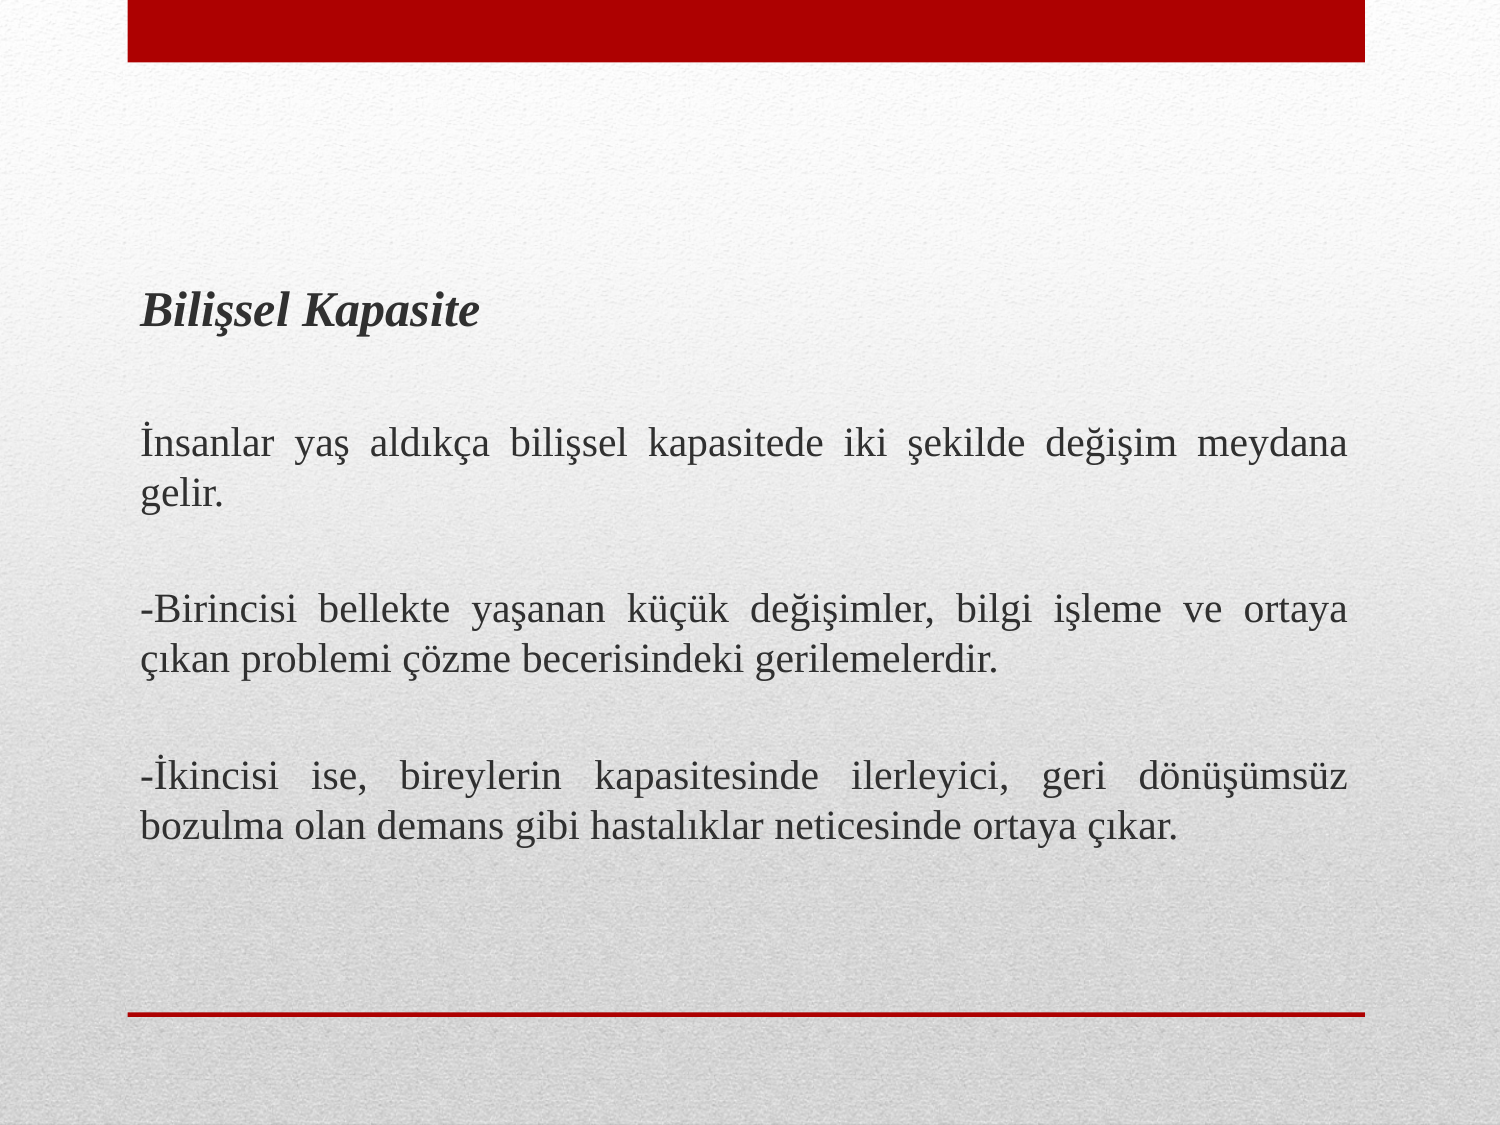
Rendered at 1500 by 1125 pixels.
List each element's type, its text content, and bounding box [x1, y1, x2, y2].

list Bilişsel Kapasite İnsanlar yaş aldıkça bilişsel kapasitede iki şekilde değişim meydana gelir. -Birincisi bellekte yaşanan küçük değişimler, bilgi işleme ve ortaya çıkan problemi çözme becerisindeki gerilemelerdir. -İkincisi ise, bireylerin kapasitesinde ilerleyici, geri dönüşümsüz bozulma olan demans gibi hastalıklar neticesinde ortaya çıkar. [125, 112, 1365, 1012]
